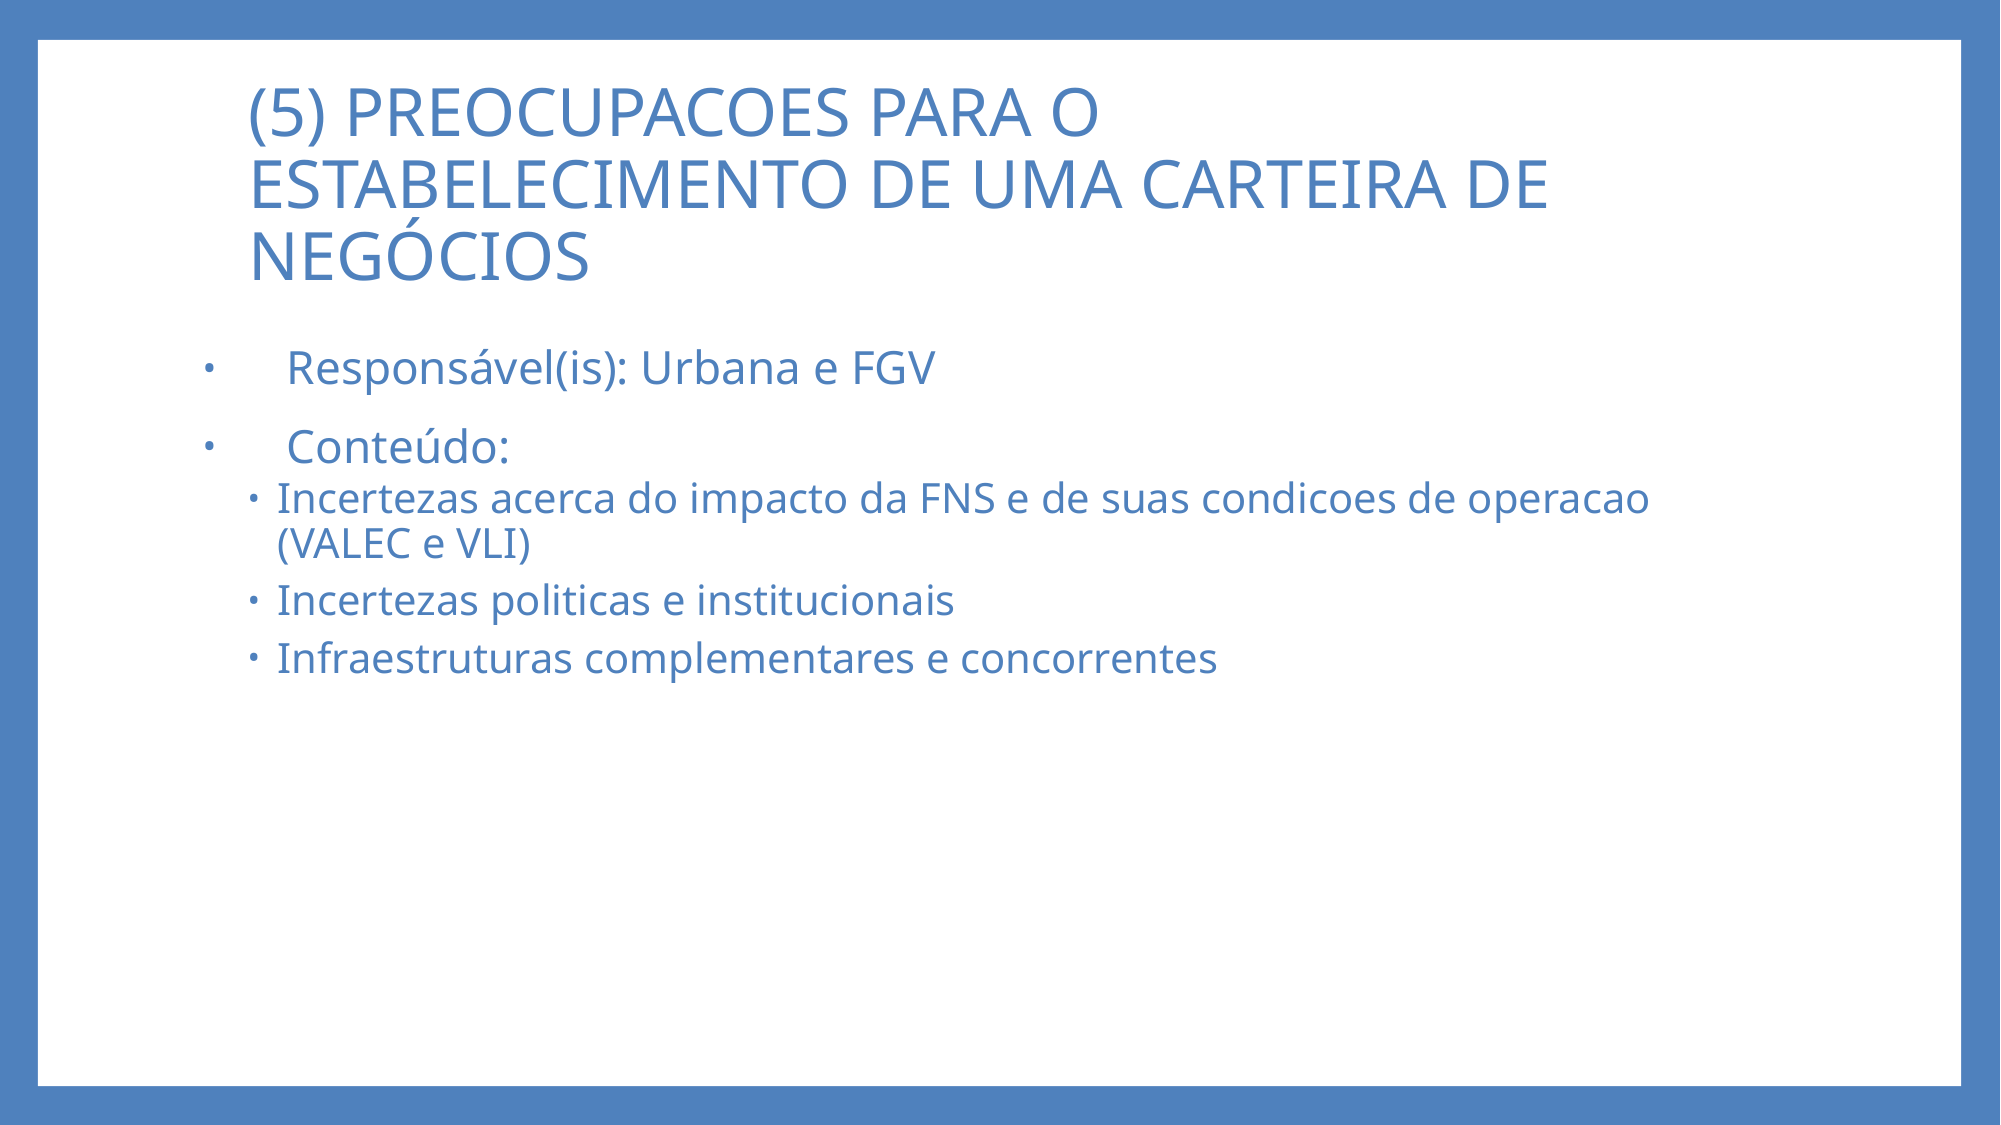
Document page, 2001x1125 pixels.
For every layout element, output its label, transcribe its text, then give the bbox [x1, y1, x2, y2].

title (5) PREOCUPACOES PARA O ESTABELECIMENTO DE UMA CARTEIRA DE NEGÓCIOS [233, 93, 1584, 281]
list Responsável(is): Urbana e FGV Conteúdo: Incertezas acerca do impacto da FNS e de suas condicoes de operacao (VALEC e VLI) Incertezas politicas e institucionais Infraestruturas complementares e concorrentes [187, 337, 1808, 1000]
